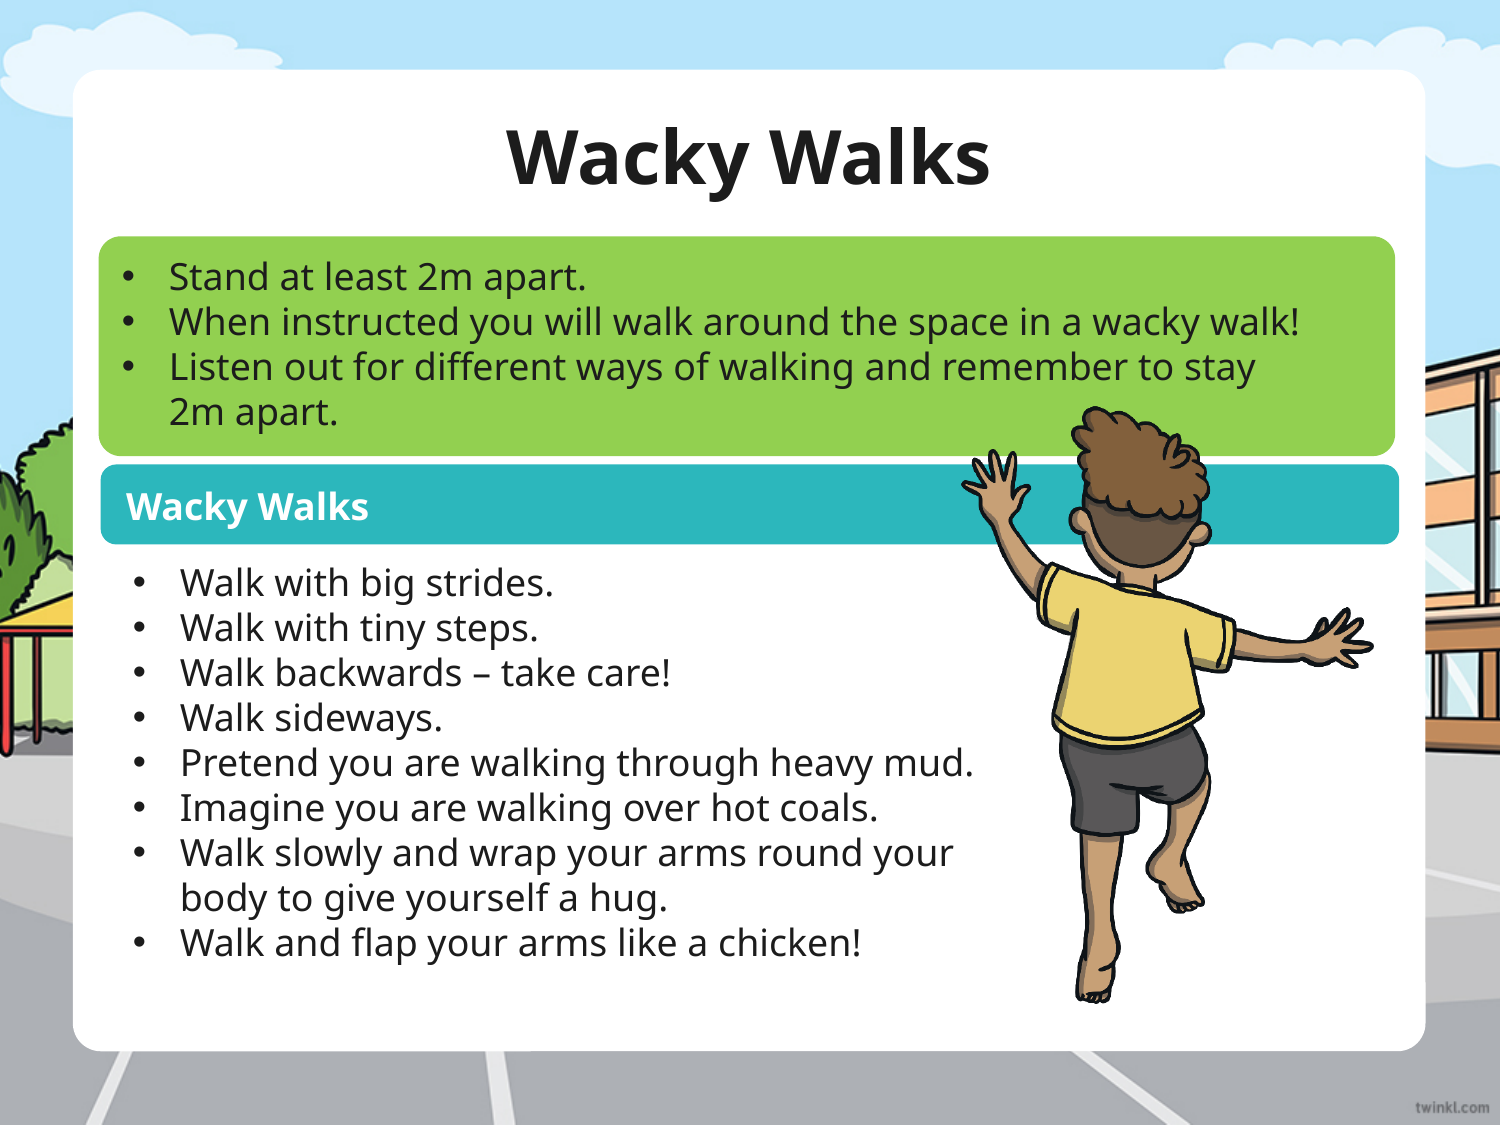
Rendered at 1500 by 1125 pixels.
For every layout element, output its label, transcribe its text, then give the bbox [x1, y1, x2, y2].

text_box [100, 464, 961, 545]
text_box [97, 242, 961, 458]
text_box Walk with big strides. Walk with tiny steps. Walk backwards – take care! Walk sideways. Pretend you are walking through heavy mud. Imagine you are walking over hot coals. Walk slowly and wrap your arms round your body to give yourself a hug. Walk and flap your arms like a chicken! [118, 551, 961, 972]
title Wacky Walks [75, 78, 1424, 242]
text_box Stand at least 2m apart. When instructed you will walk around the space in a wacky walk! Listen out for different ways of walking and remember to stay 2m apart. [121, 240, 1332, 445]
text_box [1374, 464, 1400, 545]
text_box [1332, 242, 1397, 458]
picture [0, 0, 1500, 1125]
